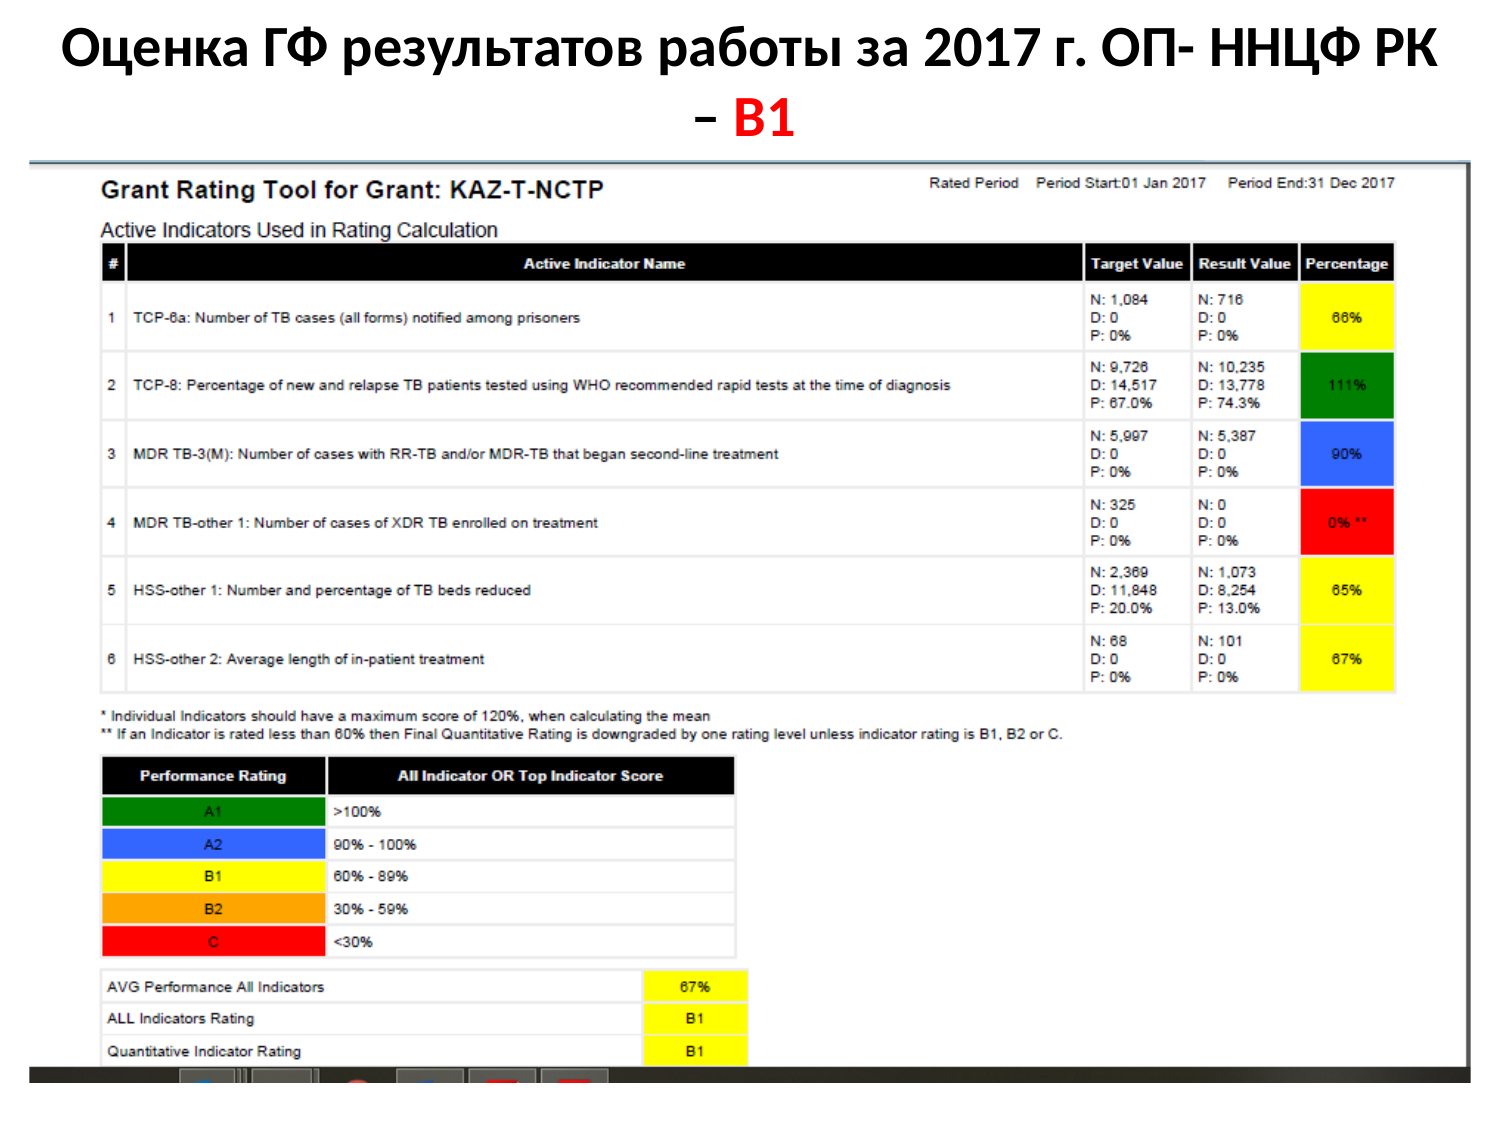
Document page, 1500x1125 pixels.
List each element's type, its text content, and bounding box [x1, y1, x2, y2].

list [29, 160, 1471, 1083]
title Оценка ГФ результатов работы за 2017 г. ОП- ННЦФ РК – В1 [29, 19, 1471, 138]
